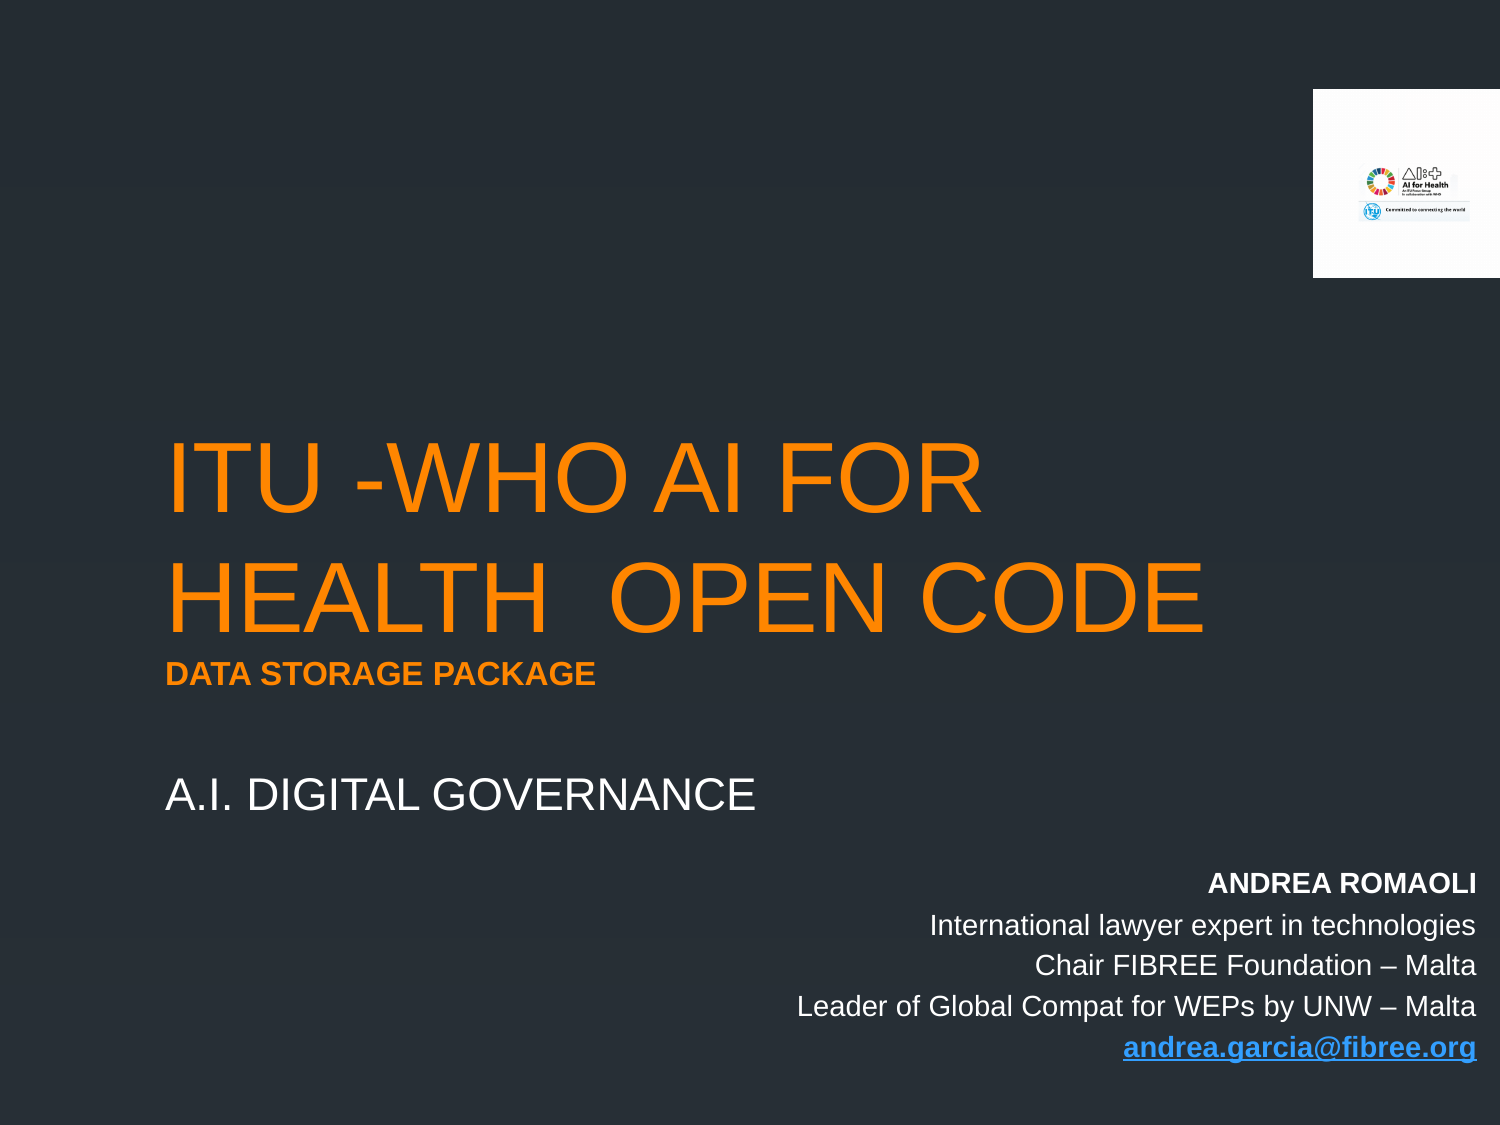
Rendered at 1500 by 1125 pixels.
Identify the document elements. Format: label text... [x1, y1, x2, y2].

title ITU -WHO AI FOR HEALTH OPEN CODE DATA STORAGE PACKAGE [150, 314, 1350, 740]
picture [1313, 88, 1500, 279]
text_box ANDREA ROMAOLI International lawyer expert in technologies Chair FIBREE Foundation – Malta Leader of Global Compat for WEPs by UNW – Malta andrea.garcia@fibree.org [292, 857, 1493, 1125]
subtitle A.I. DIGITAL GOVERNANCE [150, 757, 1350, 860]
